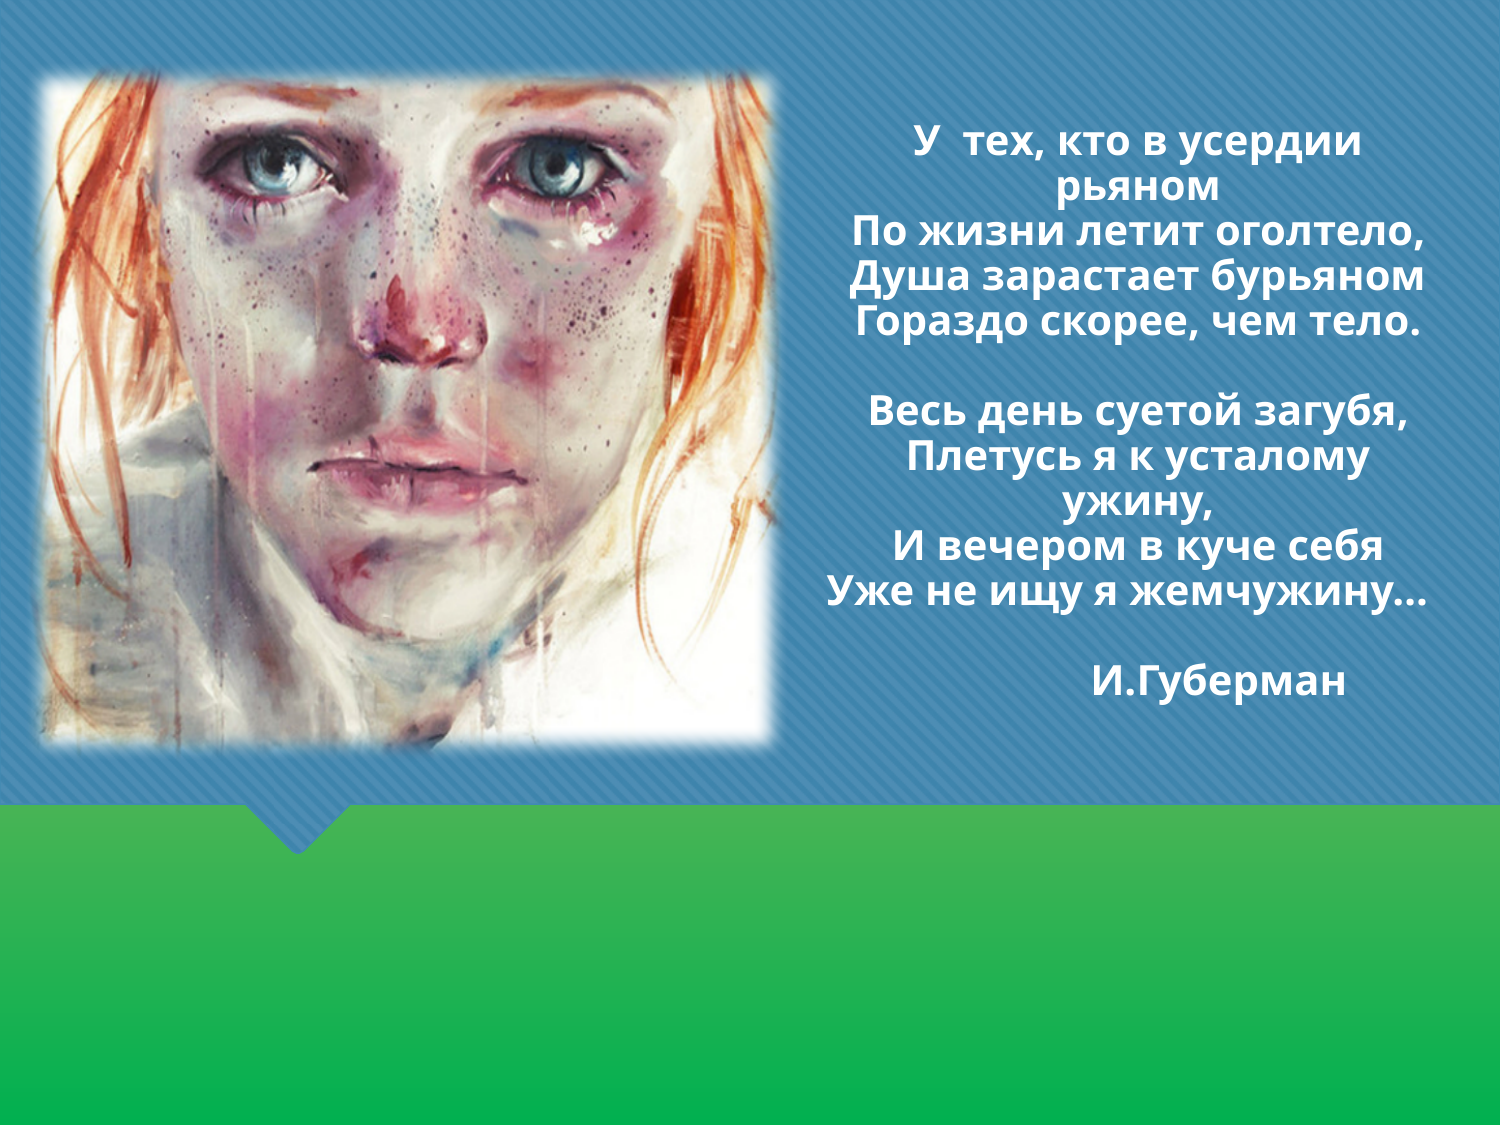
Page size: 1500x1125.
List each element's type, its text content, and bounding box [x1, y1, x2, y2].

picture [24, 60, 789, 762]
text_box У тех, кто в усердии рьяном По жизни летит оголтело, Душа зарастает бурьяном Гораздо скорее, чем тело. Весь день суетой загубя, Плетусь я к усталому ужину, И вечером в куче себя Уже не ищу я жемчужину… И.Губерман [958, 169, 1320, 656]
